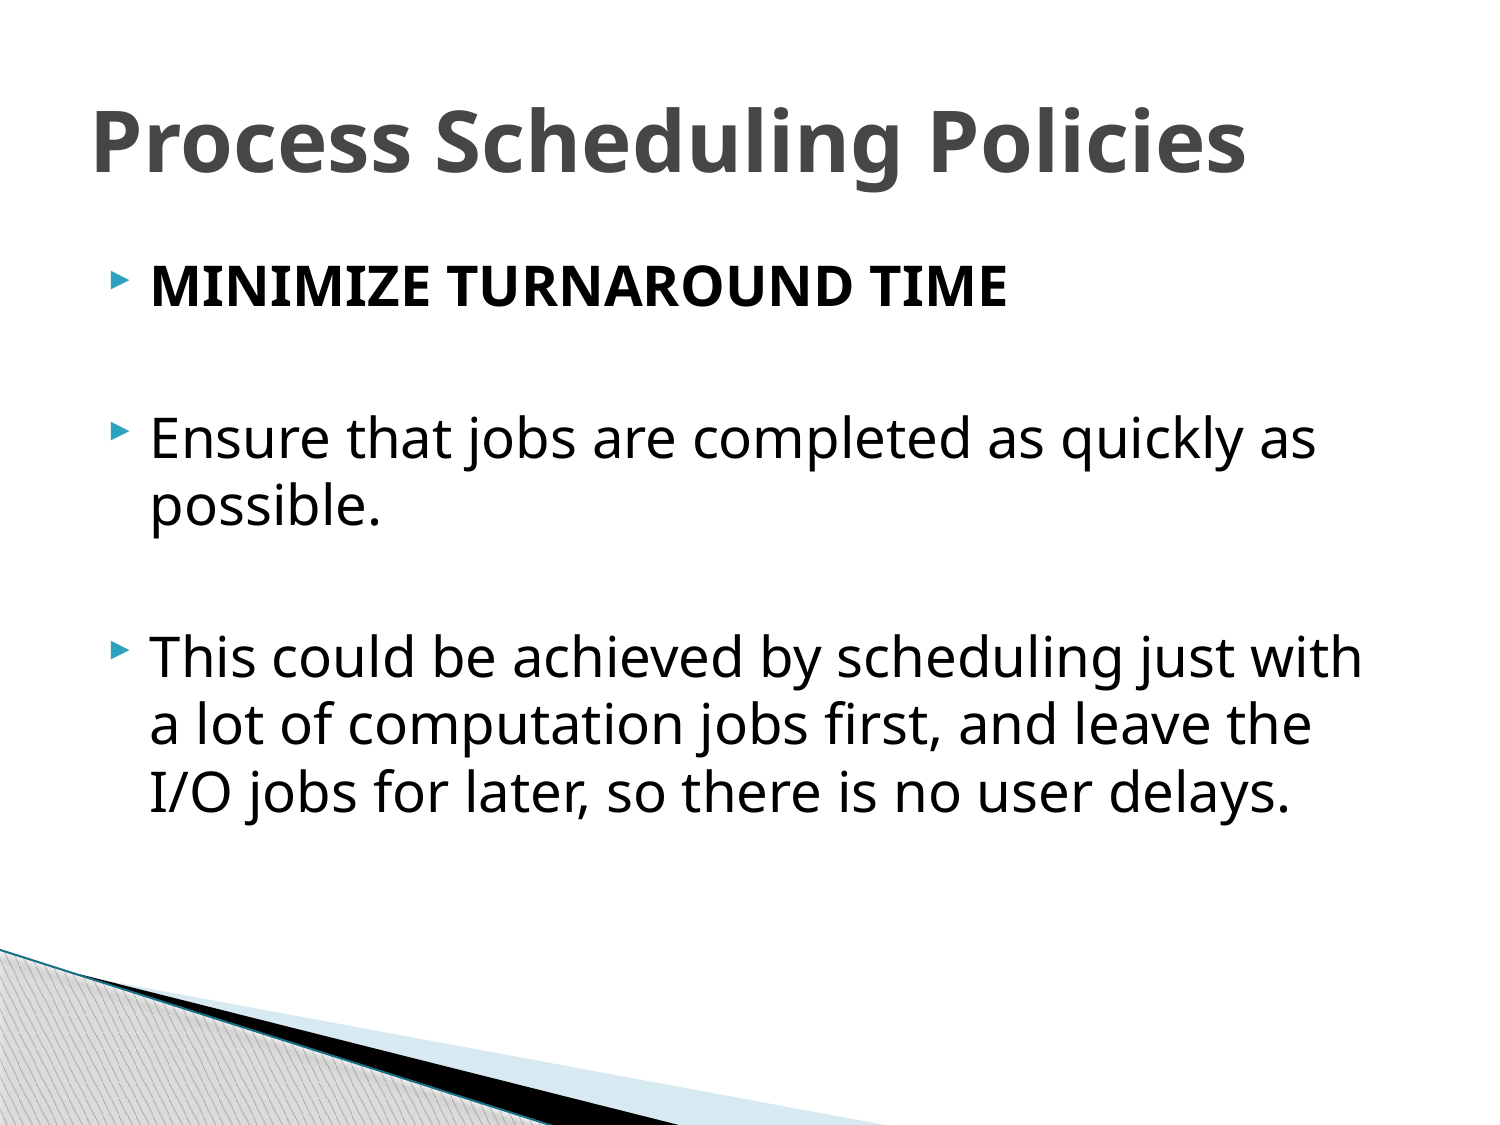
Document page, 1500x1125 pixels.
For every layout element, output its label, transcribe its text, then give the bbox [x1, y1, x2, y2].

list MINIMIZE TURNAROUND TIME Ensure that jobs are completed as quickly as possible. This could be achieved by scheduling just with a lot of computation jobs first, and leave the I/O jobs for later, so there is no user delays. [75, 243, 1425, 986]
title Process Scheduling Policies [75, 45, 1425, 233]
